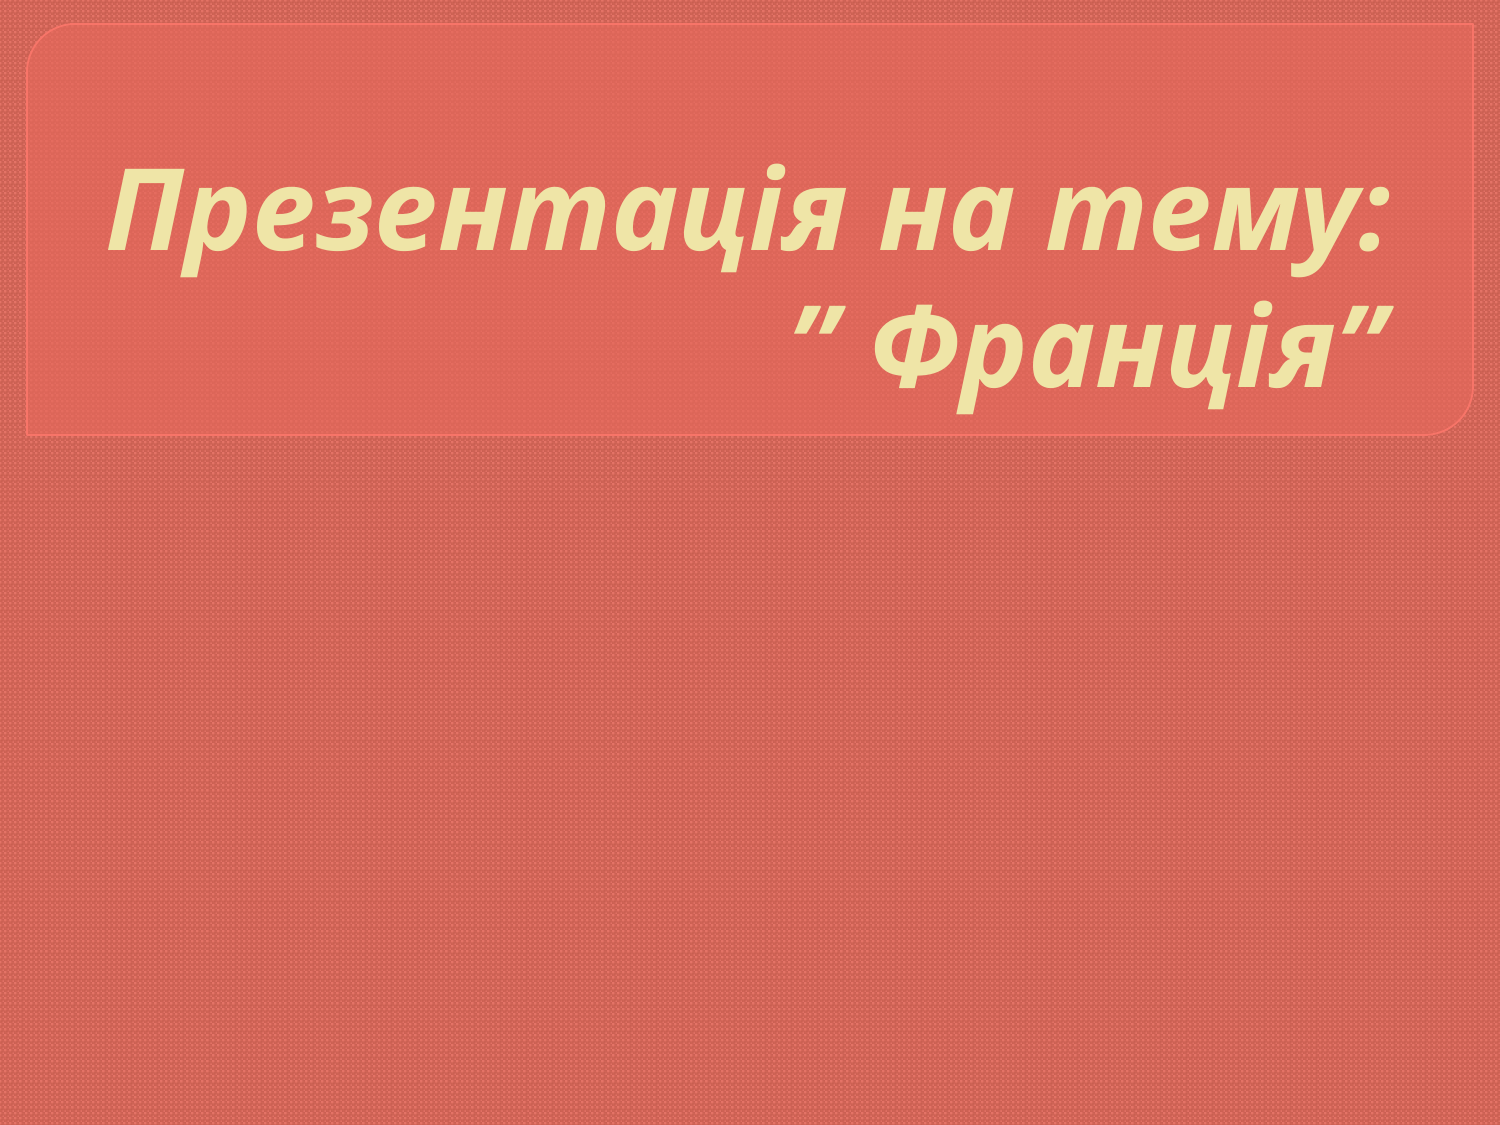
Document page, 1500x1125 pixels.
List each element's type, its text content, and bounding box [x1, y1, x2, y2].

title Презентація на тему: ” Франція” [88, 0, 1438, 418]
